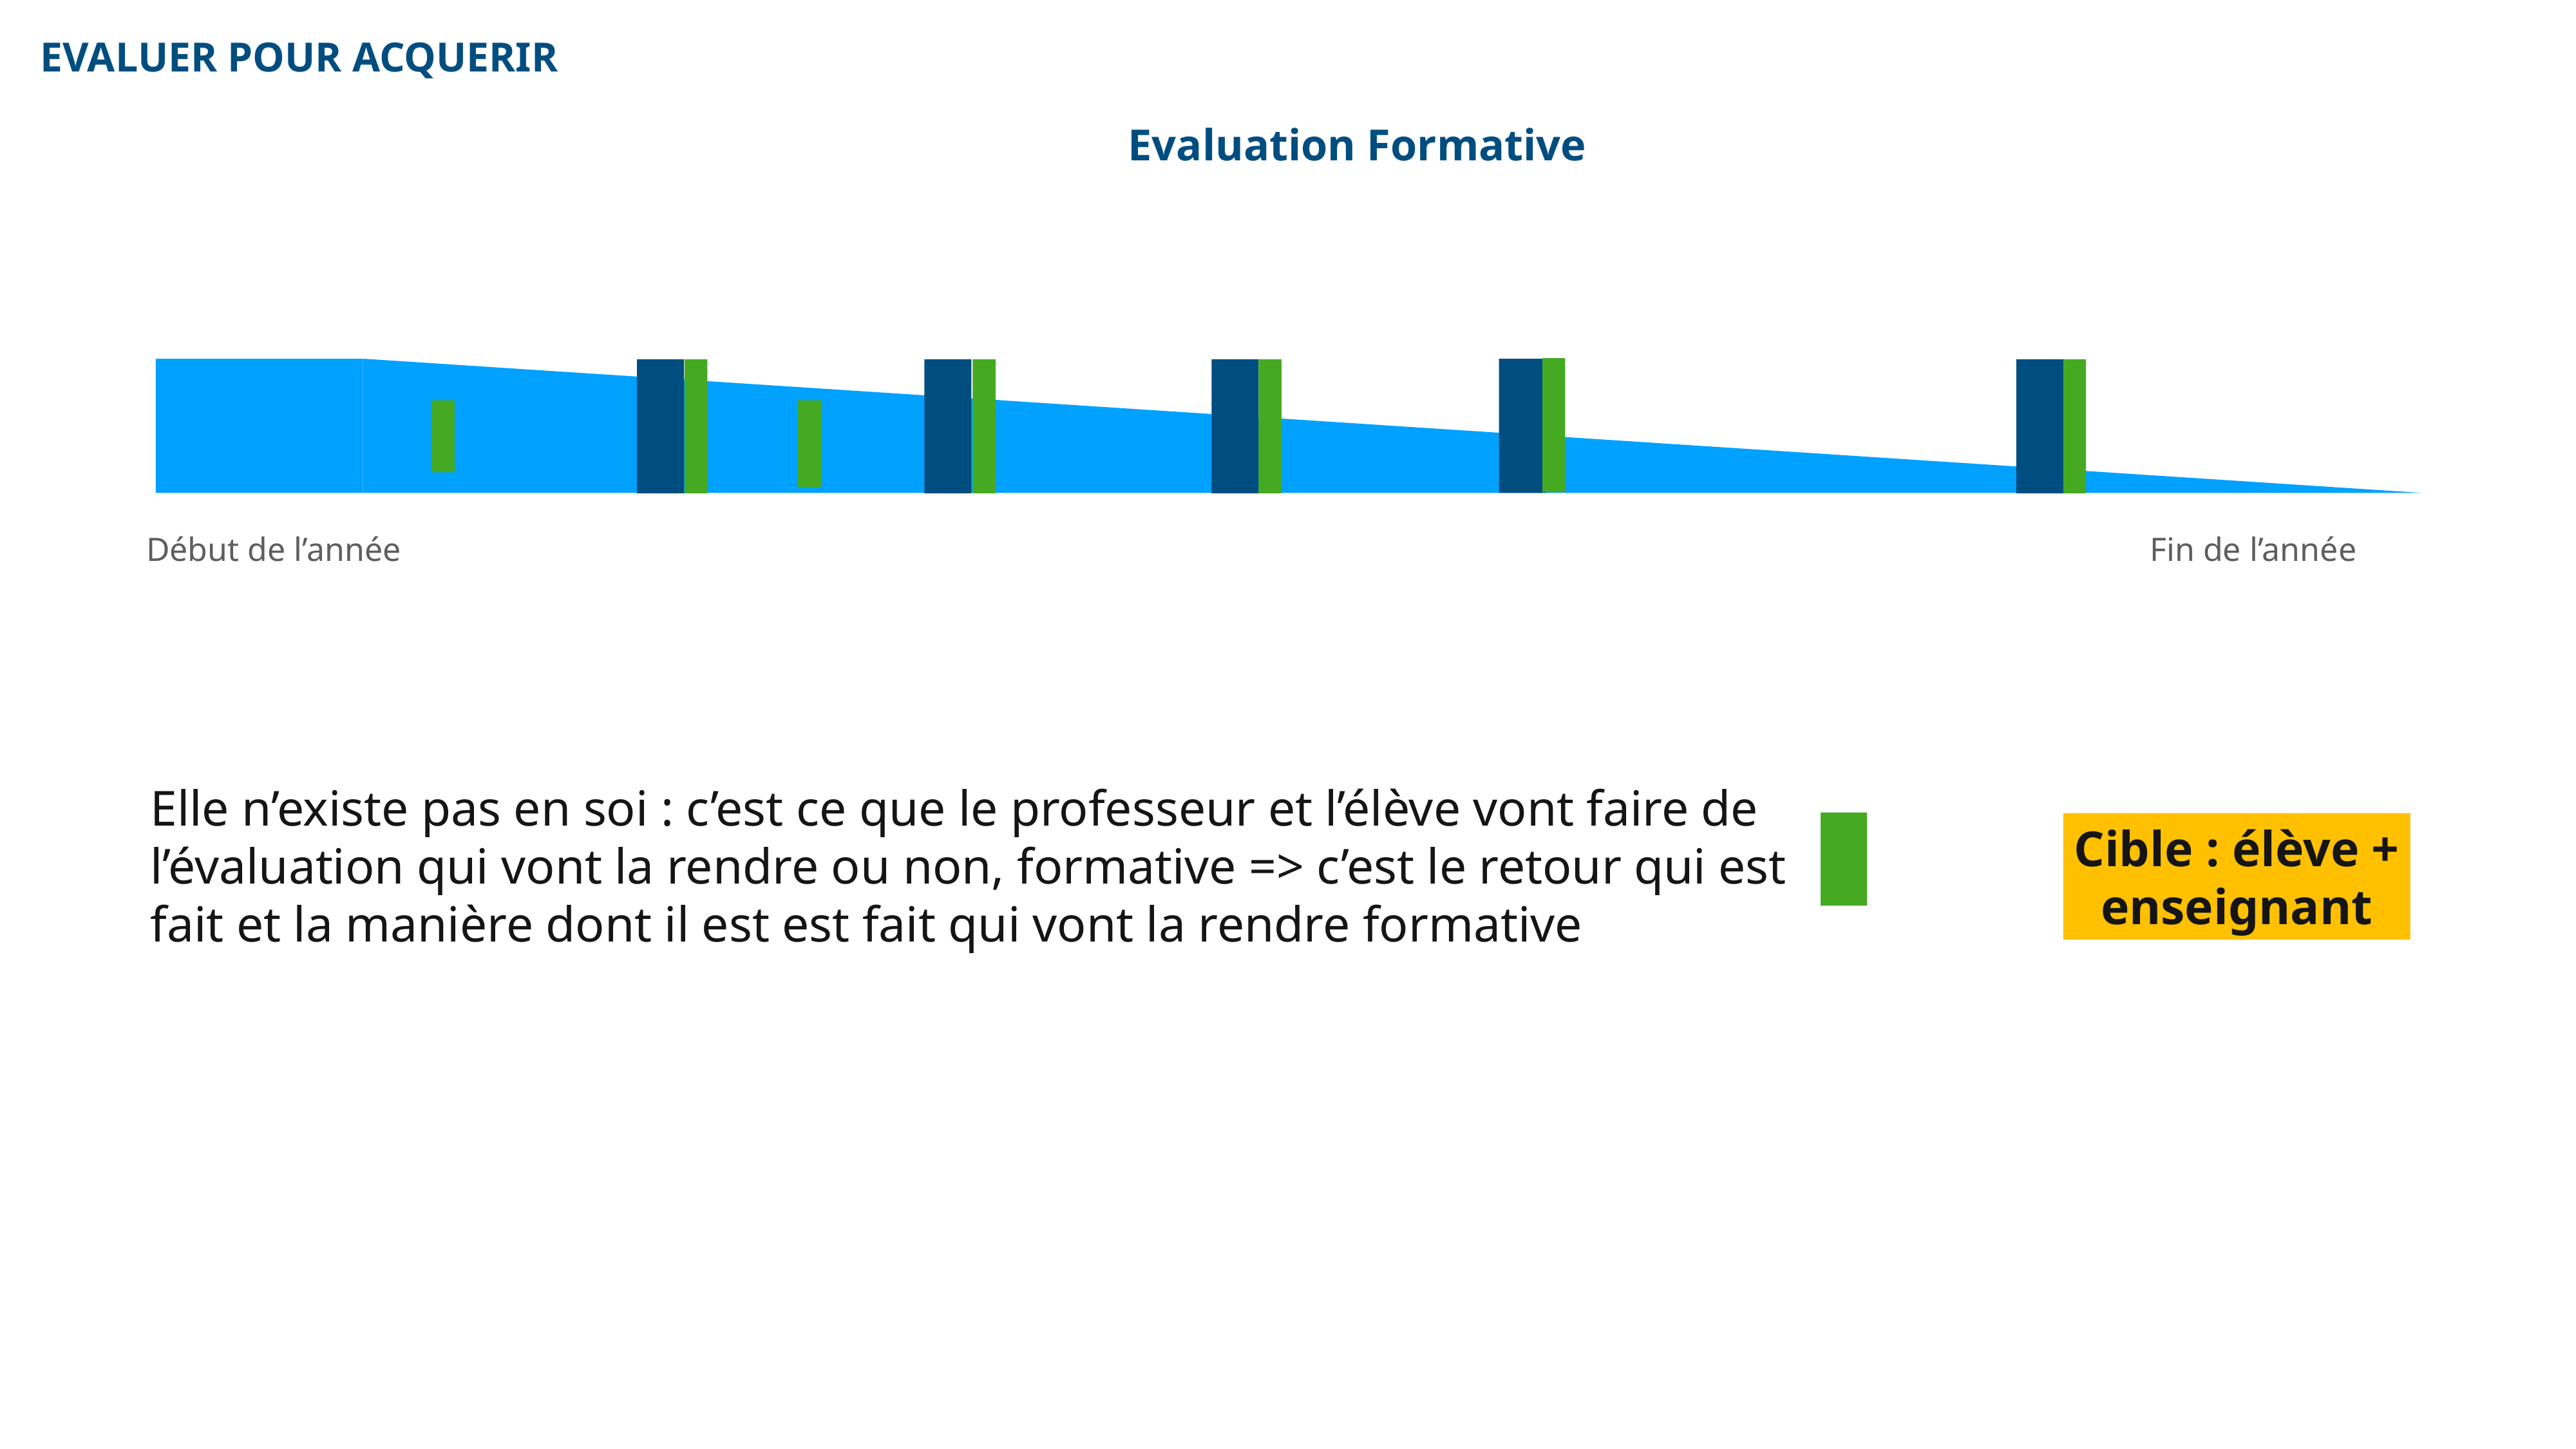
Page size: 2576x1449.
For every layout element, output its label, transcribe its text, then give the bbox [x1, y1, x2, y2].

text_box [637, 359, 685, 494]
text_box [798, 400, 822, 488]
text_box [1282, 418, 1499, 493]
text_box Elle n’existe pas en soi : c’est ce que le professeur et l’élève vont faire de l’évaluation qui vont la rendre ou non, formative => c’est le retour qui est fait et la manière dont il est est fait qui vont la rendre formative [145, 772, 1844, 958]
text_box [1499, 359, 1546, 493]
text_box [1542, 358, 1566, 493]
text_box Début de l’année [140, 524, 407, 573]
text_box [1546, 437, 2016, 493]
text_box [363, 359, 637, 493]
text_box [1211, 359, 1258, 494]
text_box [1821, 812, 1868, 906]
text_box Fin de l’année [2145, 524, 2362, 573]
text_box Cible : élève + enseignant [2063, 813, 2410, 940]
text_box [1258, 359, 1282, 494]
text_box [996, 400, 1211, 493]
text_box EVALUER POUR ACQUERIR [35, 26, 564, 85]
text_box [2063, 359, 2087, 494]
text_box [708, 381, 924, 493]
text_box [431, 400, 455, 473]
text_box [2016, 359, 2063, 494]
text_box [2087, 471, 2423, 493]
text_box [924, 359, 972, 494]
text_box Evaluation Formative [1122, 112, 1592, 175]
text_box [155, 359, 363, 493]
text_box [685, 359, 708, 494]
text_box [972, 359, 996, 494]
